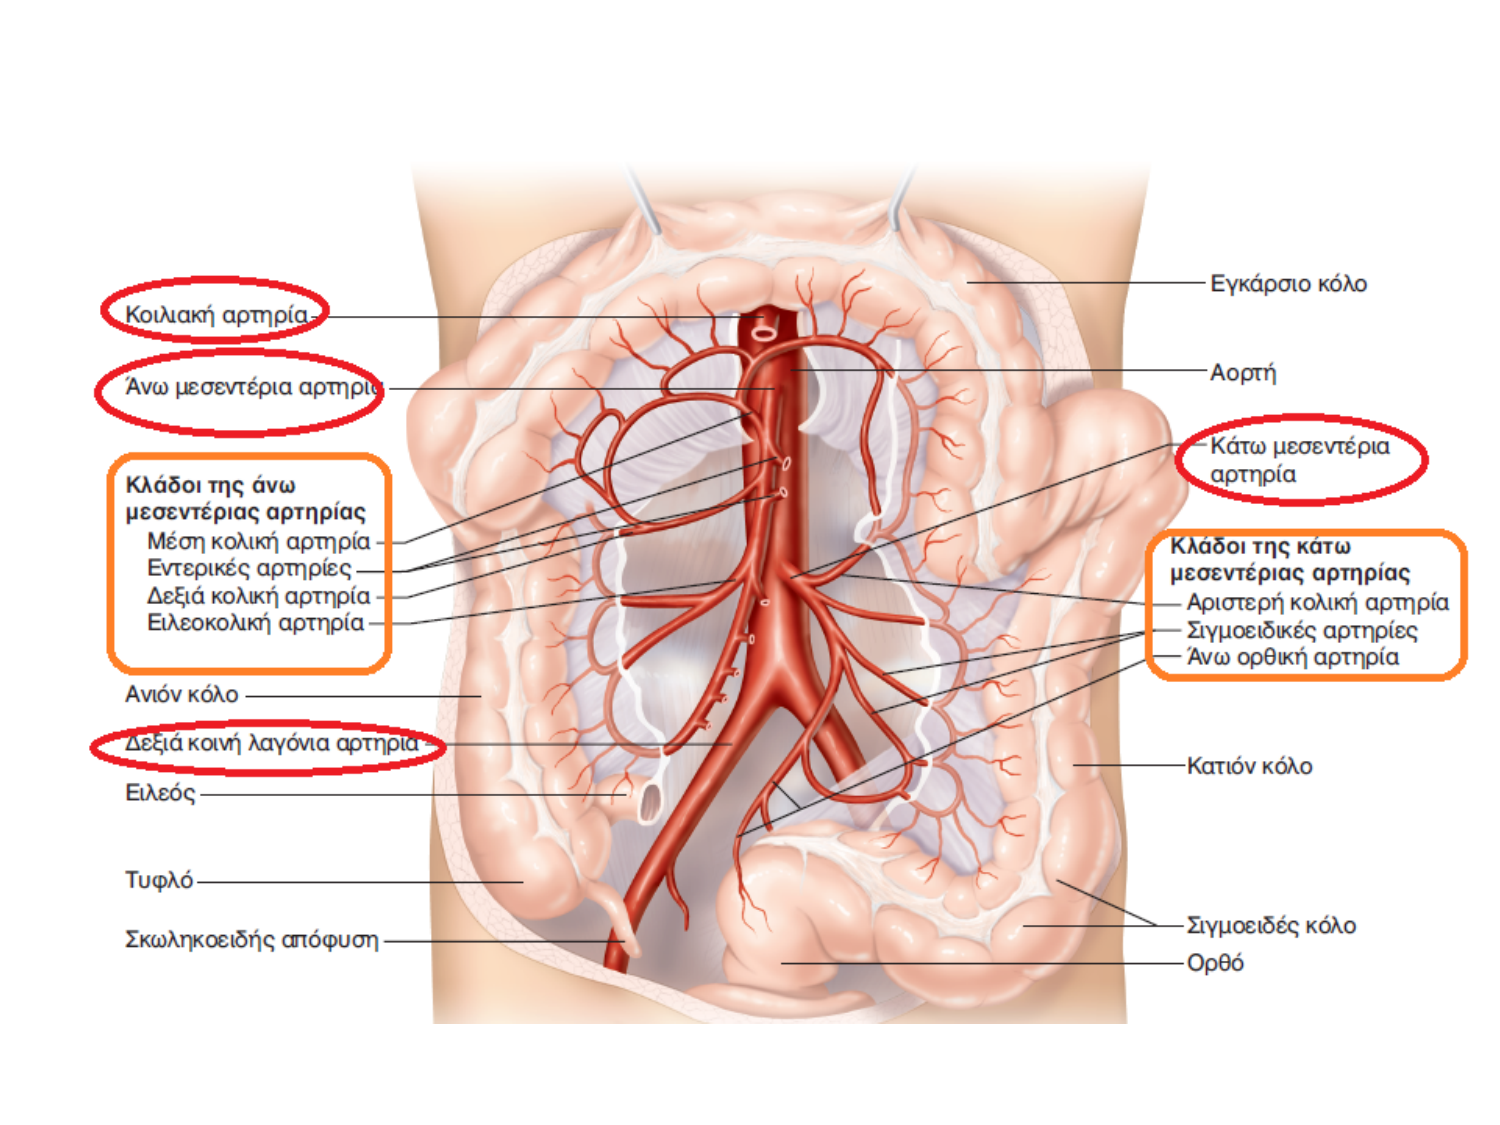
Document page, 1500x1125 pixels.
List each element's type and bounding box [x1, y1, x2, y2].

picture [60, 136, 1497, 1024]
